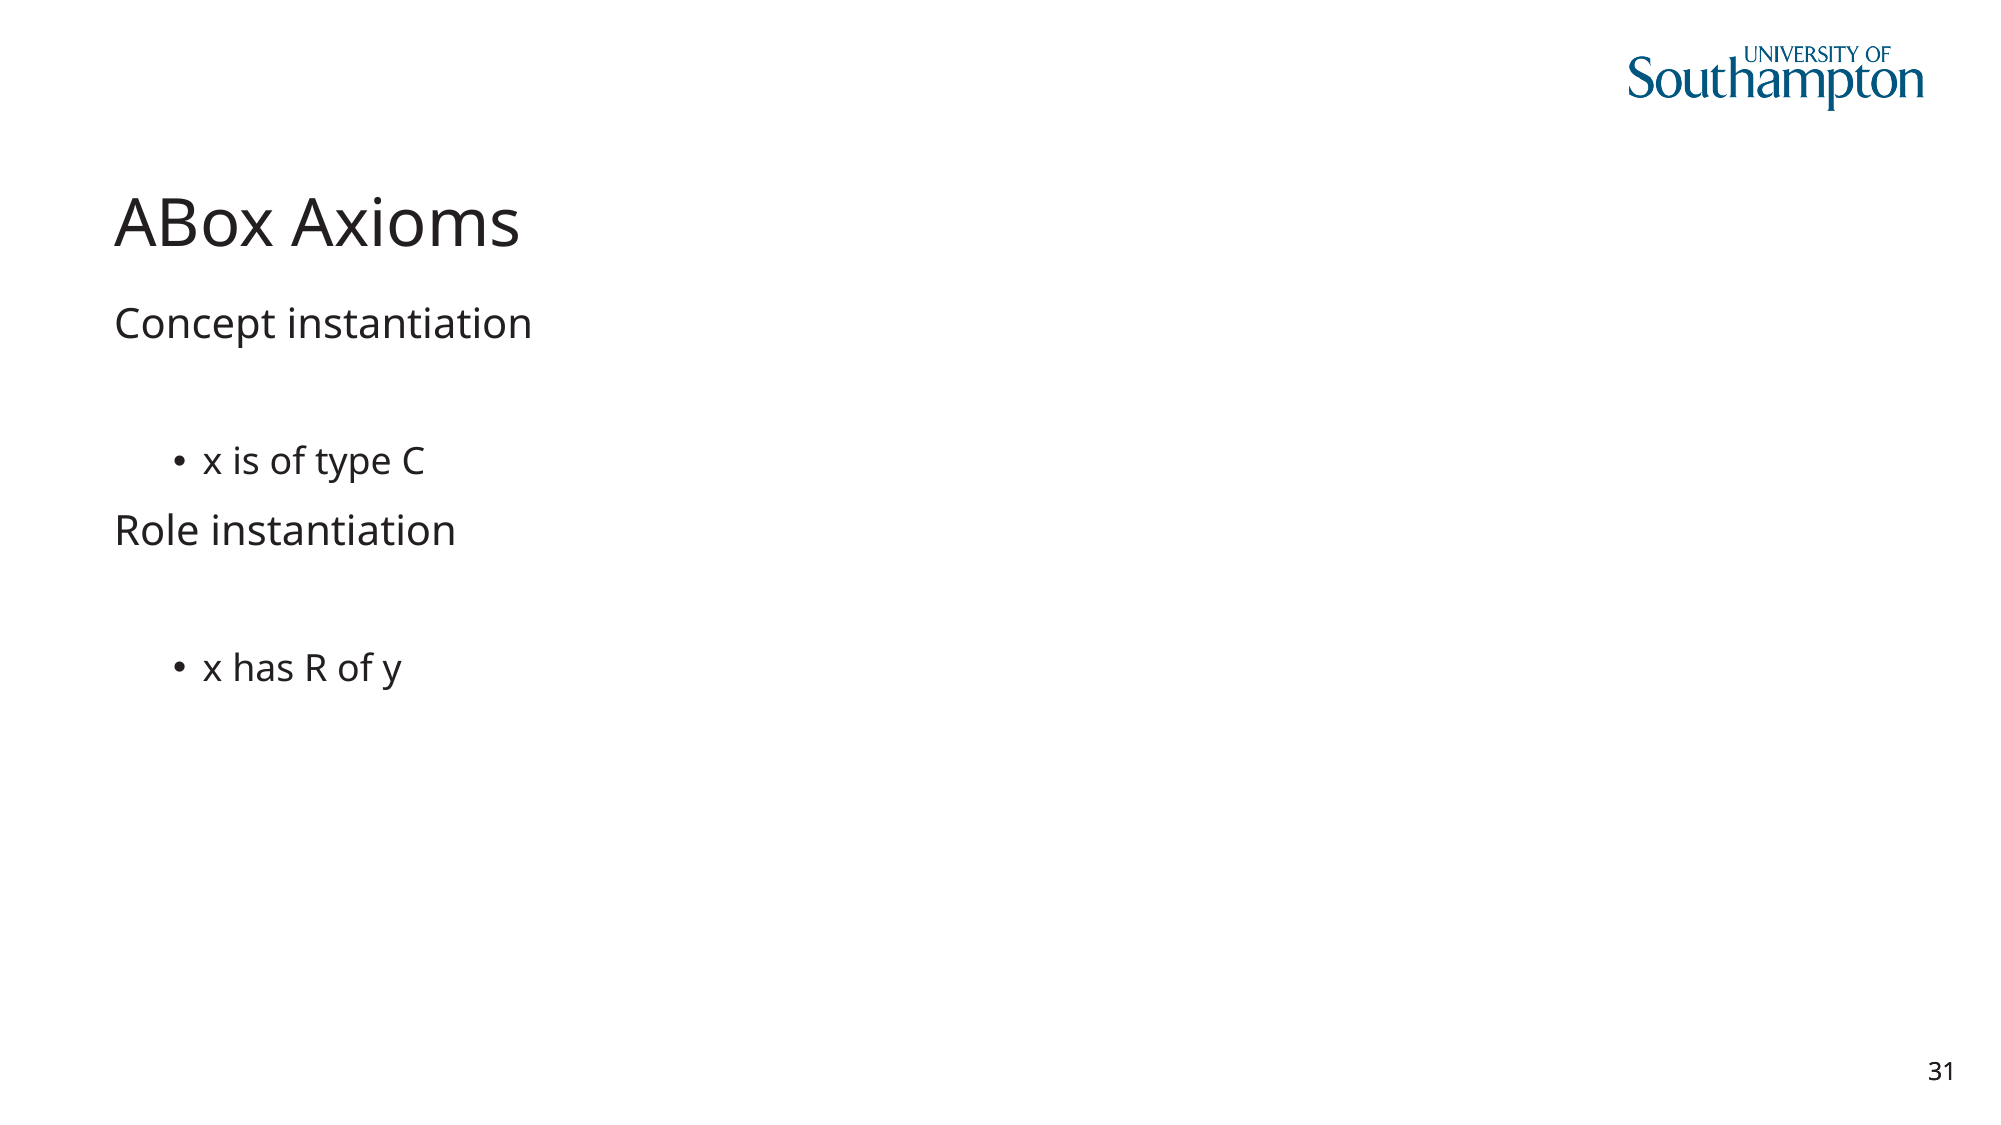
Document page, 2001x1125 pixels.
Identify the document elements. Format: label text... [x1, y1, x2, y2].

picture [1629, 71, 1648, 95]
picture [1869, 48, 1877, 60]
slide_number 31 [1897, 1046, 1969, 1094]
title ABox Axioms [102, 113, 1898, 268]
picture [1629, 46, 1924, 111]
